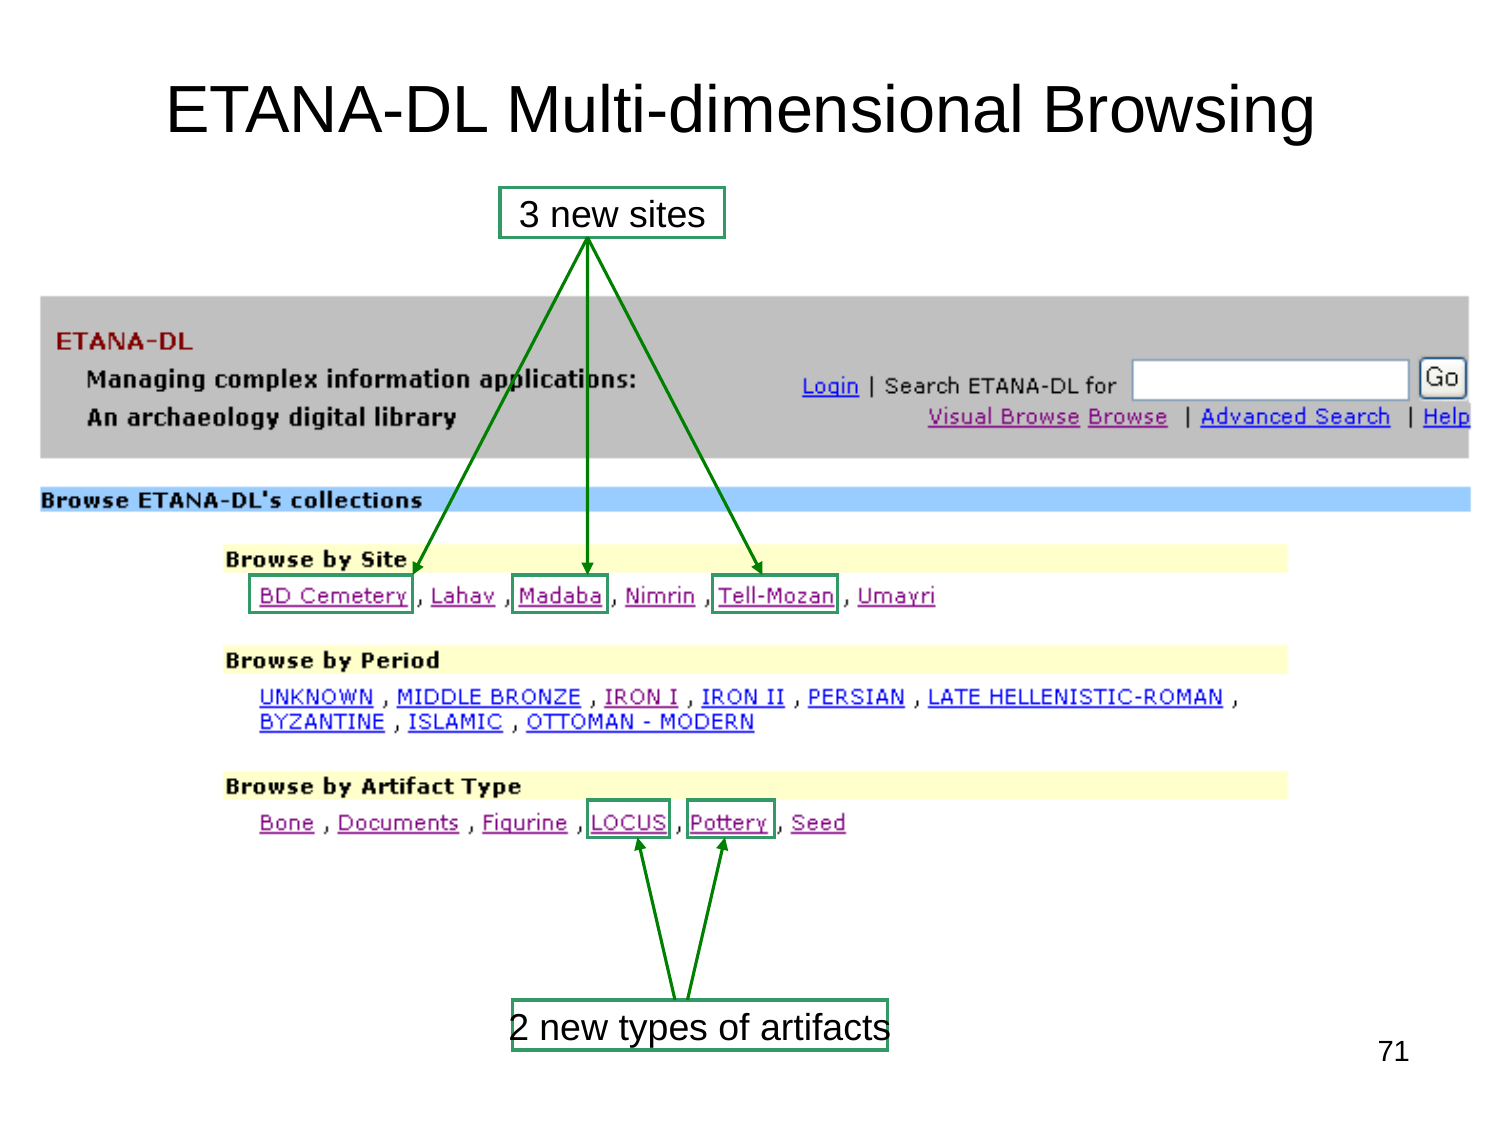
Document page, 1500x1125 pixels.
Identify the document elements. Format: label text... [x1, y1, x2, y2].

text_box 3 new sites [499, 187, 725, 238]
text_box 2 new types of artifacts [512, 999, 888, 1050]
text_box ETANA-DL Multi-dimensional Browsing [53, 37, 1429, 175]
slide_number 71 [1074, 1024, 1426, 1103]
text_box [37, 288, 1476, 863]
